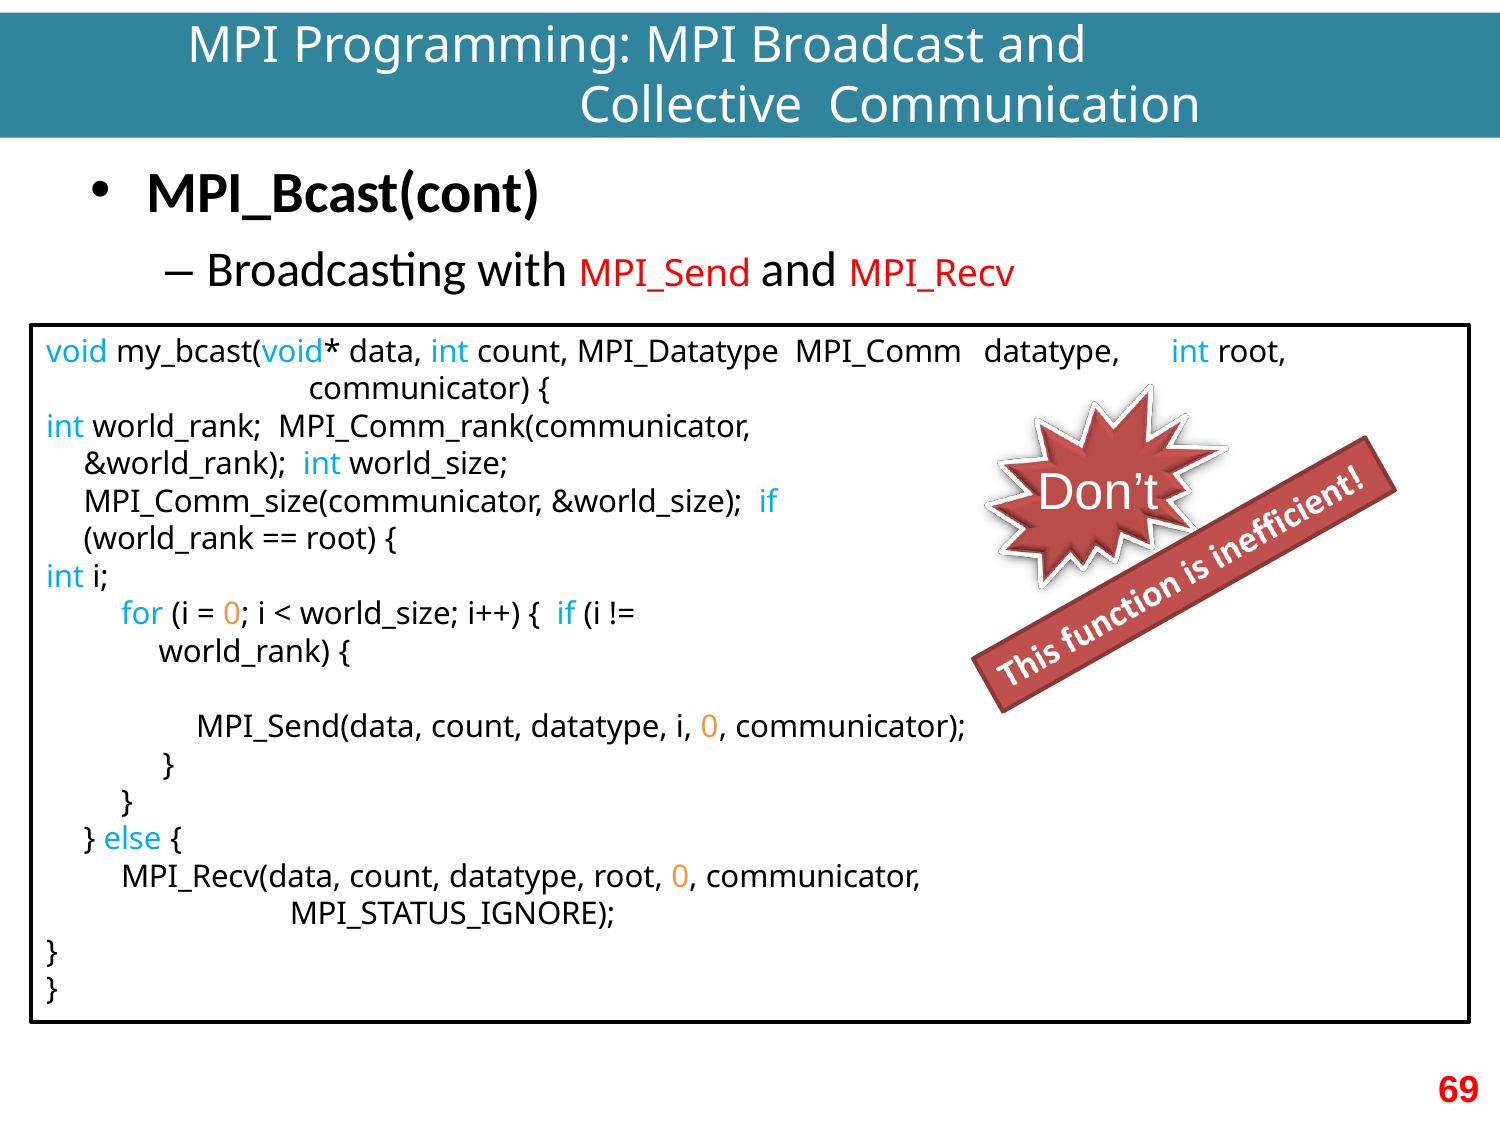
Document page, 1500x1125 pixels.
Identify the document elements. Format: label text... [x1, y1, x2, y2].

text_box [973, 645, 1050, 712]
slide_number 69 [1433, 1070, 1485, 1125]
text_box [996, 465, 1363, 685]
text_box [31, 325, 1469, 1023]
title MPI_Bcast(cont) [87, 153, 547, 325]
text_box int root, [1171, 331, 1340, 369]
text_box MPI Programming: MPI Broadcast and Collective Communication [185, 12, 1315, 133]
text_box void my_bcast(void* data, int count, MPI_Datatype MPI_Comm communicator) { int world_rank; MPI_Comm_rank(communicator, &world_rank); int world_size; MPI_Comm_size(communicator, &world_size); if (world_rank == root) { int i; for (i = 0; i < world_size; i++) { if (i != world_rank) { [46, 331, 965, 669]
text_box [1316, 437, 1395, 509]
text_box MPI_Send(data, count, datatype, i, 0, communicator); } } } else { MPI_Recv(data, count, datatype, root, 0, communicator, MPI_STATUS_IGNORE); } } [45, 706, 1172, 1007]
text_box datatype, [983, 331, 1153, 369]
text_box Don’t [1037, 457, 1159, 465]
text_box – Broadcasting with MPI_Send and MPI_Recv [162, 236, 1049, 297]
text_box [969, 371, 1243, 607]
